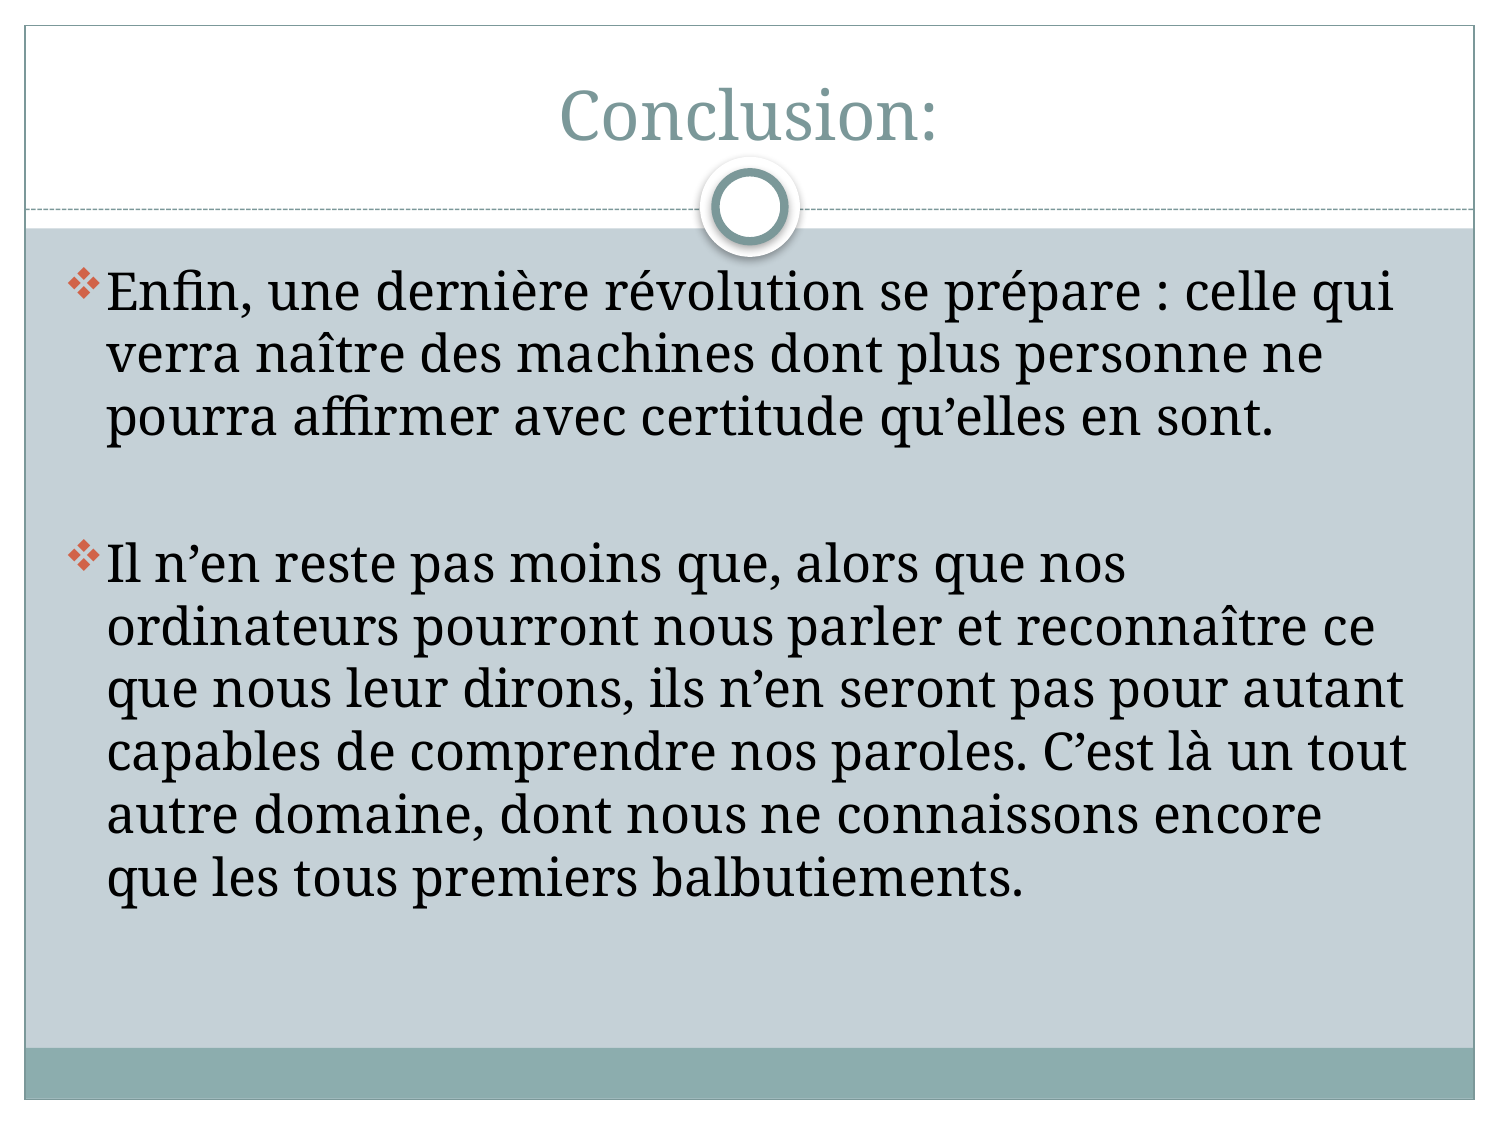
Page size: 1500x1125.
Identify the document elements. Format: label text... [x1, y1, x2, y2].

list Enfin, une dernière révolution se prépare : celle qui verra naître des machines dont plus personne ne pourra affirmer avec certitude qu’elles en sont. Il n’en reste pas moins que, alors que nos ordinateurs pourront nous parler et reconnaître ce que nous leur dirons, ils n’en seront pas pour autant capables de comprendre nos paroles. C’est là un tout autre domaine, dont nous ne connaissons encore que les tous premiers balbutiements. [49, 250, 1445, 1001]
title Conclusion: [49, 37, 1450, 162]
